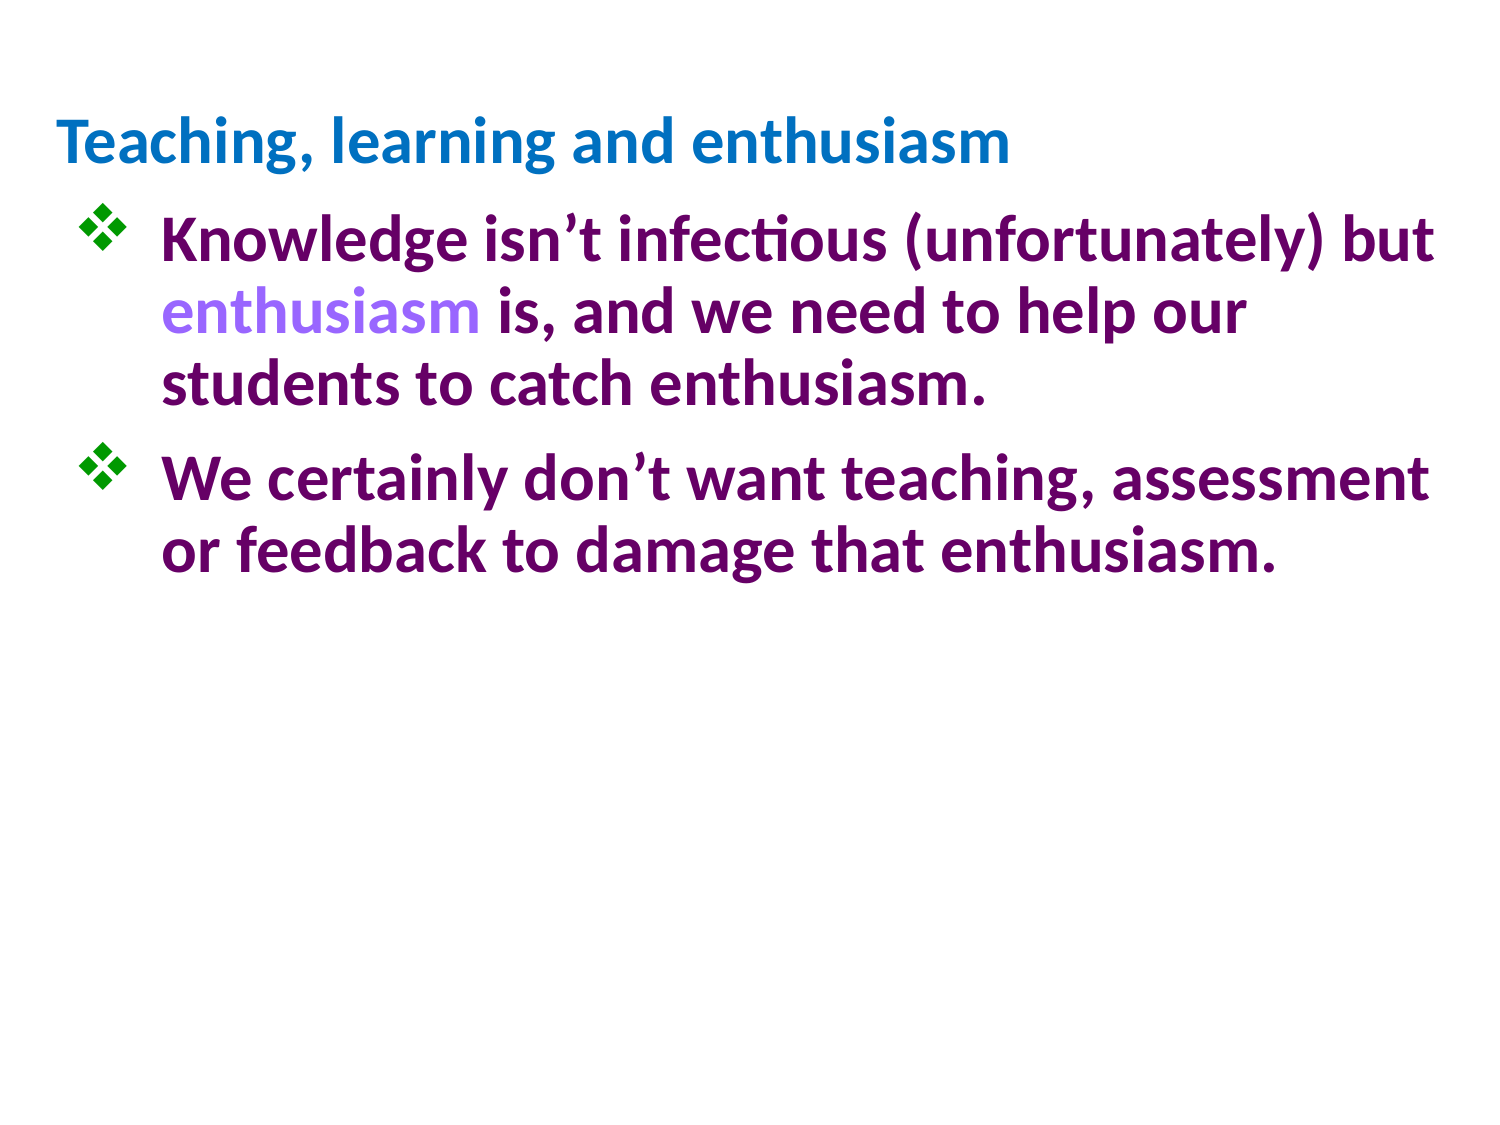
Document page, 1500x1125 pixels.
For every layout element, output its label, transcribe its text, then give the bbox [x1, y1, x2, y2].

title Teaching, learning and enthusiasm [40, 30, 1471, 185]
list Knowledge isn’t infectious (unfortunately) but enthusiasm is, and we need to help our students to catch enthusiasm. We certainly don’t want teaching, assessment or feedback to damage that enthusiasm. [58, 196, 1471, 963]
